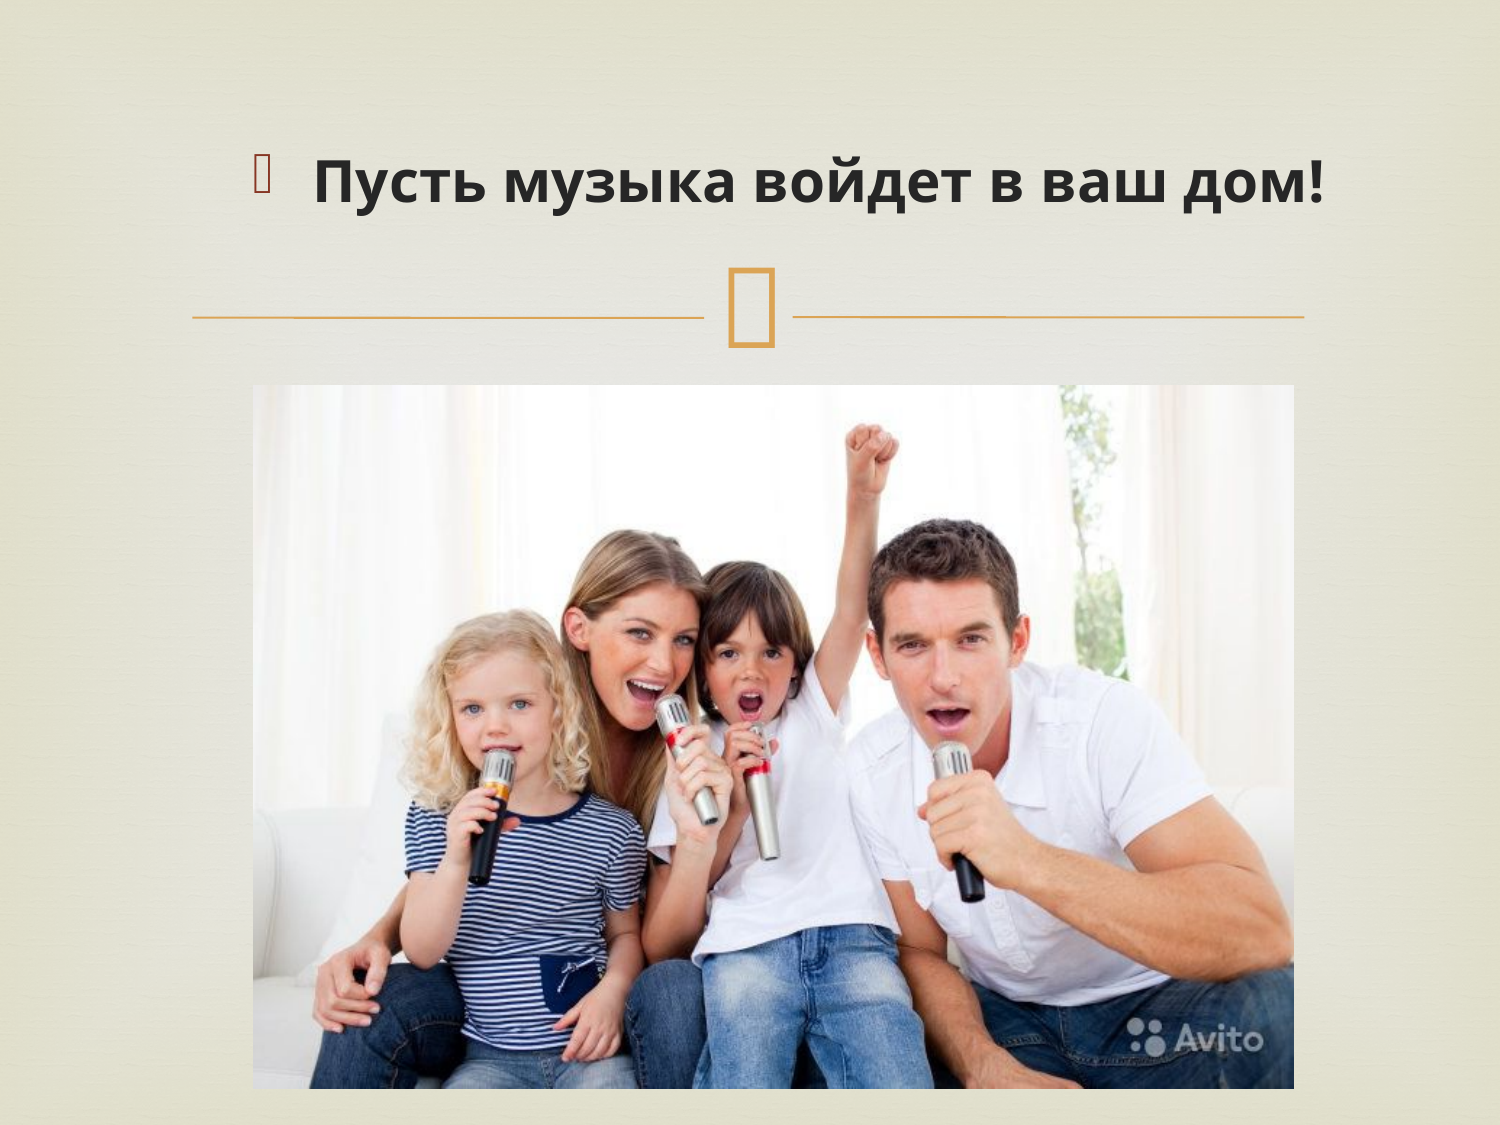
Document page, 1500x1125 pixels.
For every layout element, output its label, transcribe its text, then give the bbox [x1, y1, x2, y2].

list Пусть музыка войдет в ваш дом! [147, 101, 1431, 256]
picture [253, 384, 1294, 1090]
